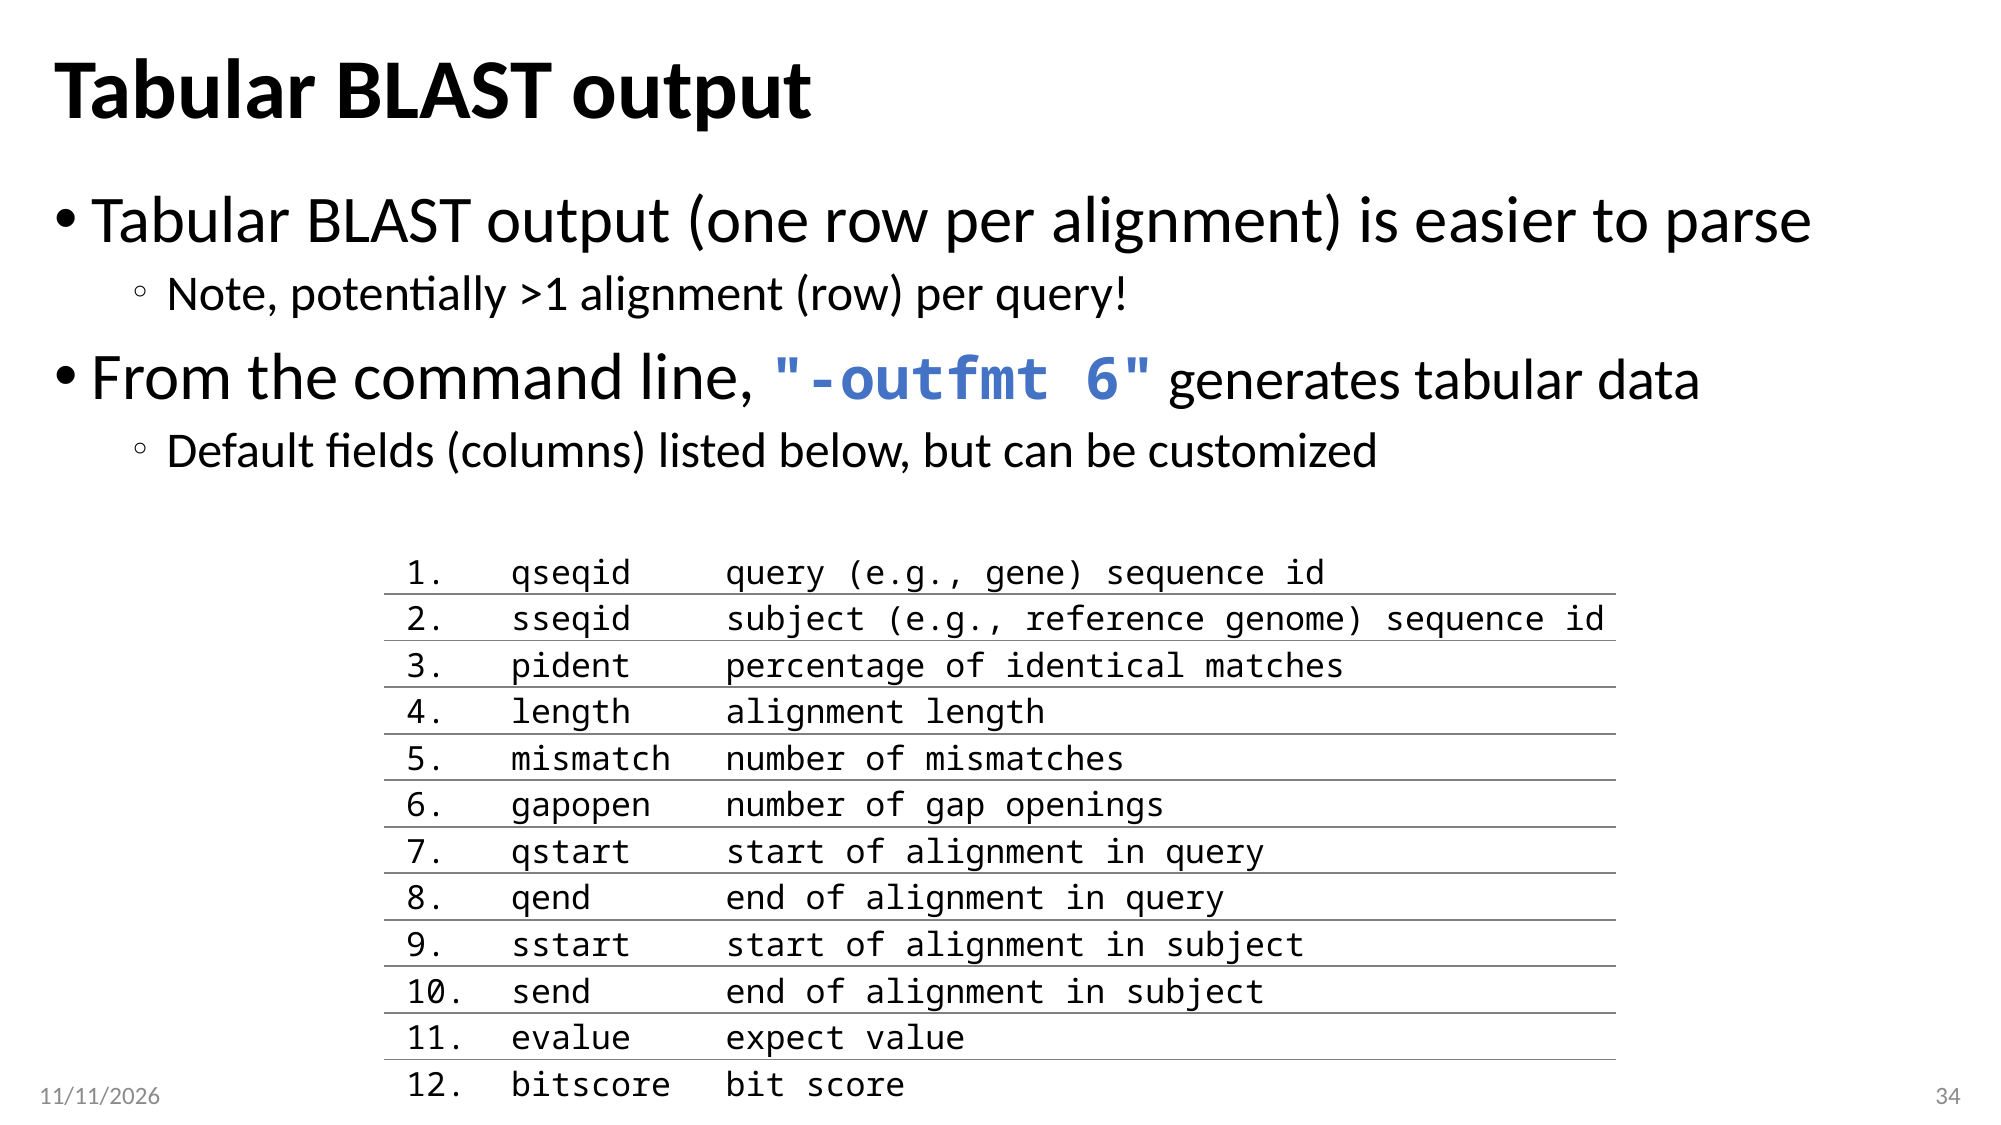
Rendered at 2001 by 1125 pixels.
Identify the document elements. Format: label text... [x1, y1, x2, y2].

table_cell end of alignment in subject [705, 967, 1614, 1012]
table_cell 9. [386, 921, 489, 965]
table_cell 10. [386, 967, 489, 1012]
table_cell alignment length [705, 688, 1614, 733]
table_cell length [491, 688, 703, 733]
table_cell subject (e.g., reference genome) sequence id [705, 595, 1614, 640]
table_header query (e.g., gene) sequence id [705, 548, 1614, 593]
table_cell number of mismatches [705, 735, 1614, 779]
table_cell pident [491, 641, 703, 686]
table_cell bit score [705, 1060, 1614, 1105]
table_cell bitscore [491, 1060, 703, 1105]
table_cell percentage of identical matches [705, 641, 1614, 686]
table_cell 5. [386, 735, 489, 779]
table_cell 7. [386, 828, 489, 872]
table_cell number of gap openings [705, 781, 1614, 826]
table_cell 3. [386, 641, 489, 686]
table_cell start of alignment in subject [705, 921, 1614, 965]
table_header qseqid [491, 548, 703, 593]
table_cell 2. [386, 595, 489, 640]
table_cell evalue [491, 1014, 703, 1059]
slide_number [39, 1065, 490, 1125]
table_cell 11. [386, 1014, 489, 1059]
table_cell 4. [386, 688, 489, 733]
table_cell qend [491, 874, 703, 919]
slide_number 34 [1510, 1065, 1961, 1125]
table_cell start of alignment in query [705, 828, 1614, 872]
table_cell 8. [386, 874, 489, 919]
table_cell end of alignment in query [705, 874, 1614, 919]
table_cell send [491, 967, 703, 1012]
table_cell sstart [491, 921, 703, 965]
title Tabular BLAST output [39, 37, 1961, 145]
table_cell expect value [705, 1014, 1614, 1059]
table_cell 6. [386, 781, 489, 826]
table_cell mismatch [491, 735, 703, 779]
table_cell qstart [491, 828, 703, 872]
table_cell sseqid [491, 595, 703, 640]
table_header 1. [386, 548, 489, 593]
table_cell gapopen [491, 781, 703, 826]
list Tabular BLAST output (one row per alignment) is easier to parse Note, potentially >1 alignment (row) per query! From the command line, "-outfmt 6" generates tabular data Default fields (columns) listed below, but can be customized [39, 177, 1961, 1065]
table_cell 12. [386, 1060, 489, 1105]
